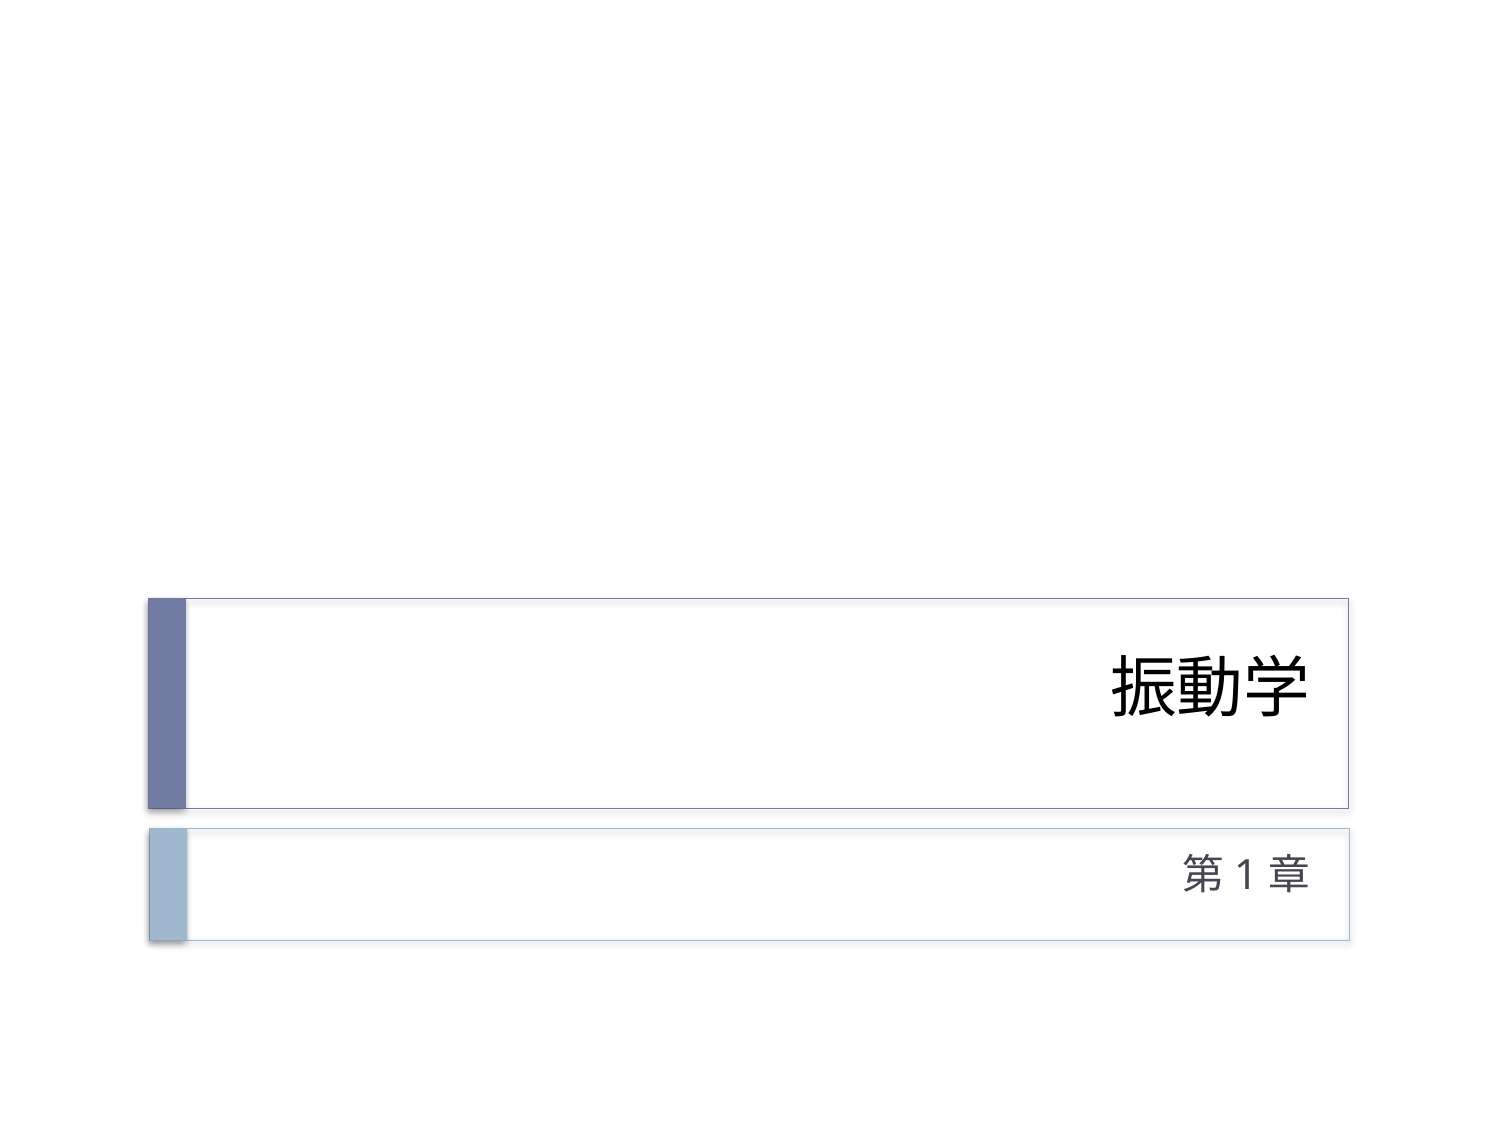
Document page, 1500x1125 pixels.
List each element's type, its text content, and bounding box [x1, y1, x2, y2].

title 振動学 [200, 637, 1325, 800]
subtitle 第1章 [200, 840, 1325, 929]
